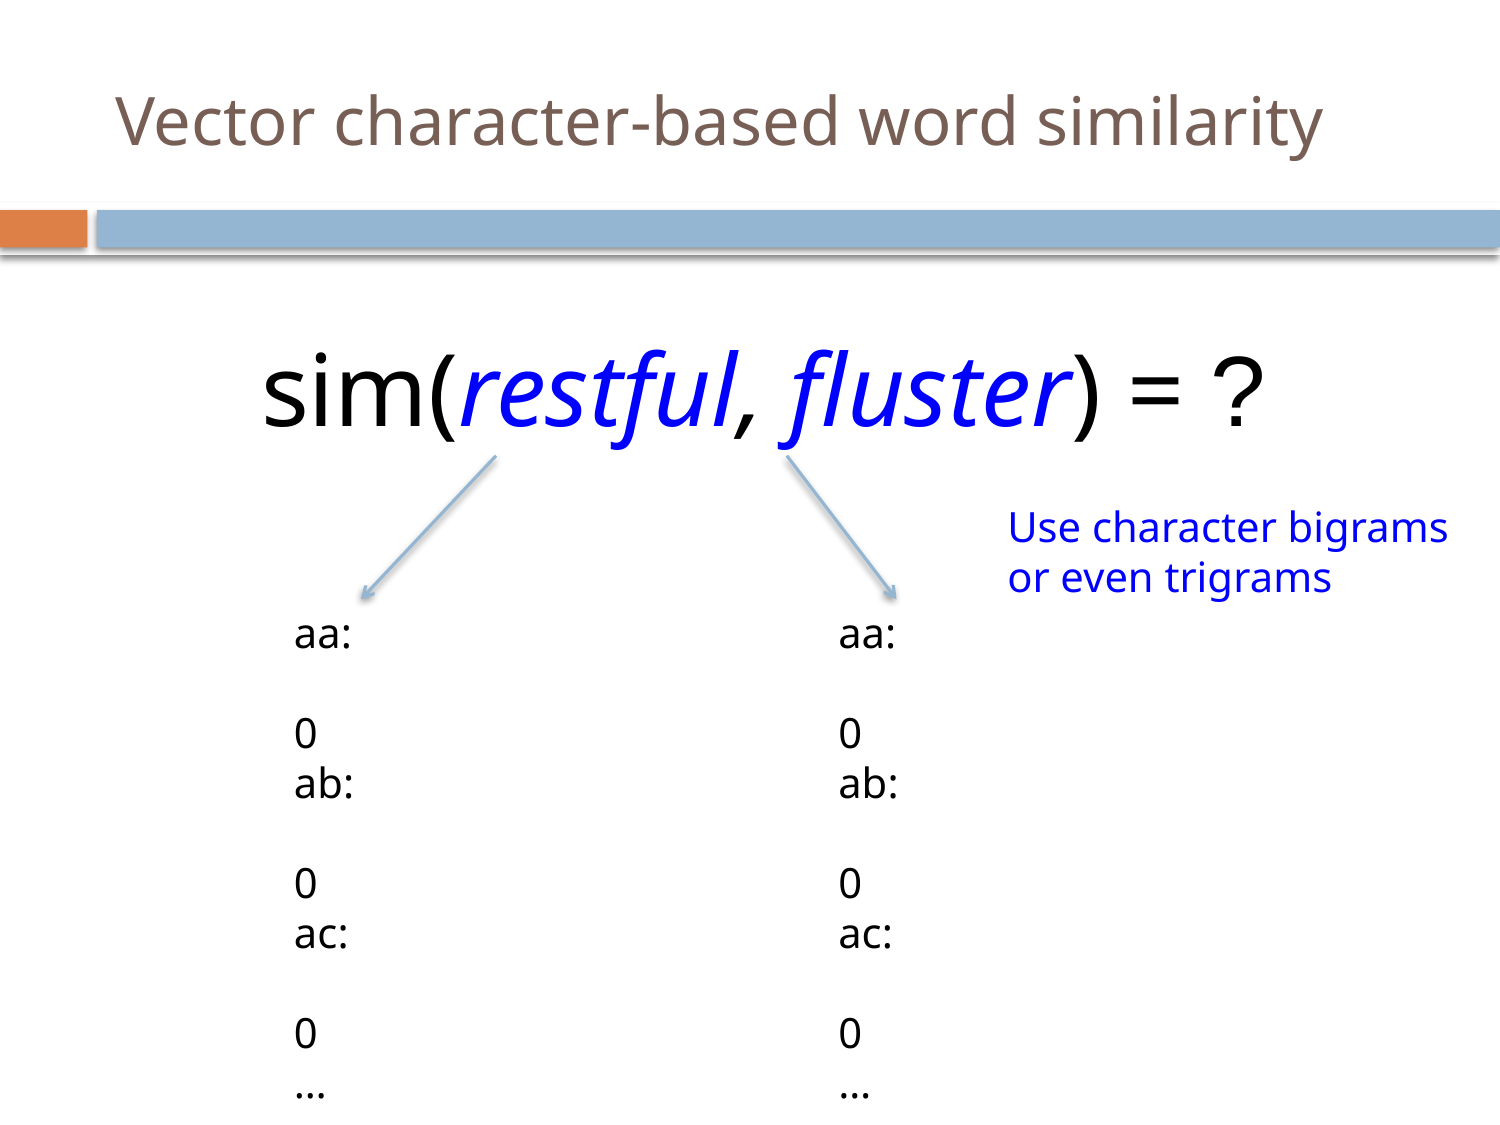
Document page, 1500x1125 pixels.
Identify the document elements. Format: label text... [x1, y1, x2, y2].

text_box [769, 472, 914, 583]
text_box aa: 0 ab: 0 ac: 0 … es: 1 … fu: 1 … re: 1 … [279, 599, 425, 1125]
title Vector character-based word similarity [100, 37, 1438, 200]
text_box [356, 459, 501, 596]
text_box sim(restful, fluster) = ? [246, 319, 1500, 455]
text_box aa: 0 ab: 0 ac: 0 … er: 1 … fl: 1 … lu: 1 … [823, 599, 970, 1125]
text_box Use character bigrams or even trigrams [992, 493, 1500, 608]
